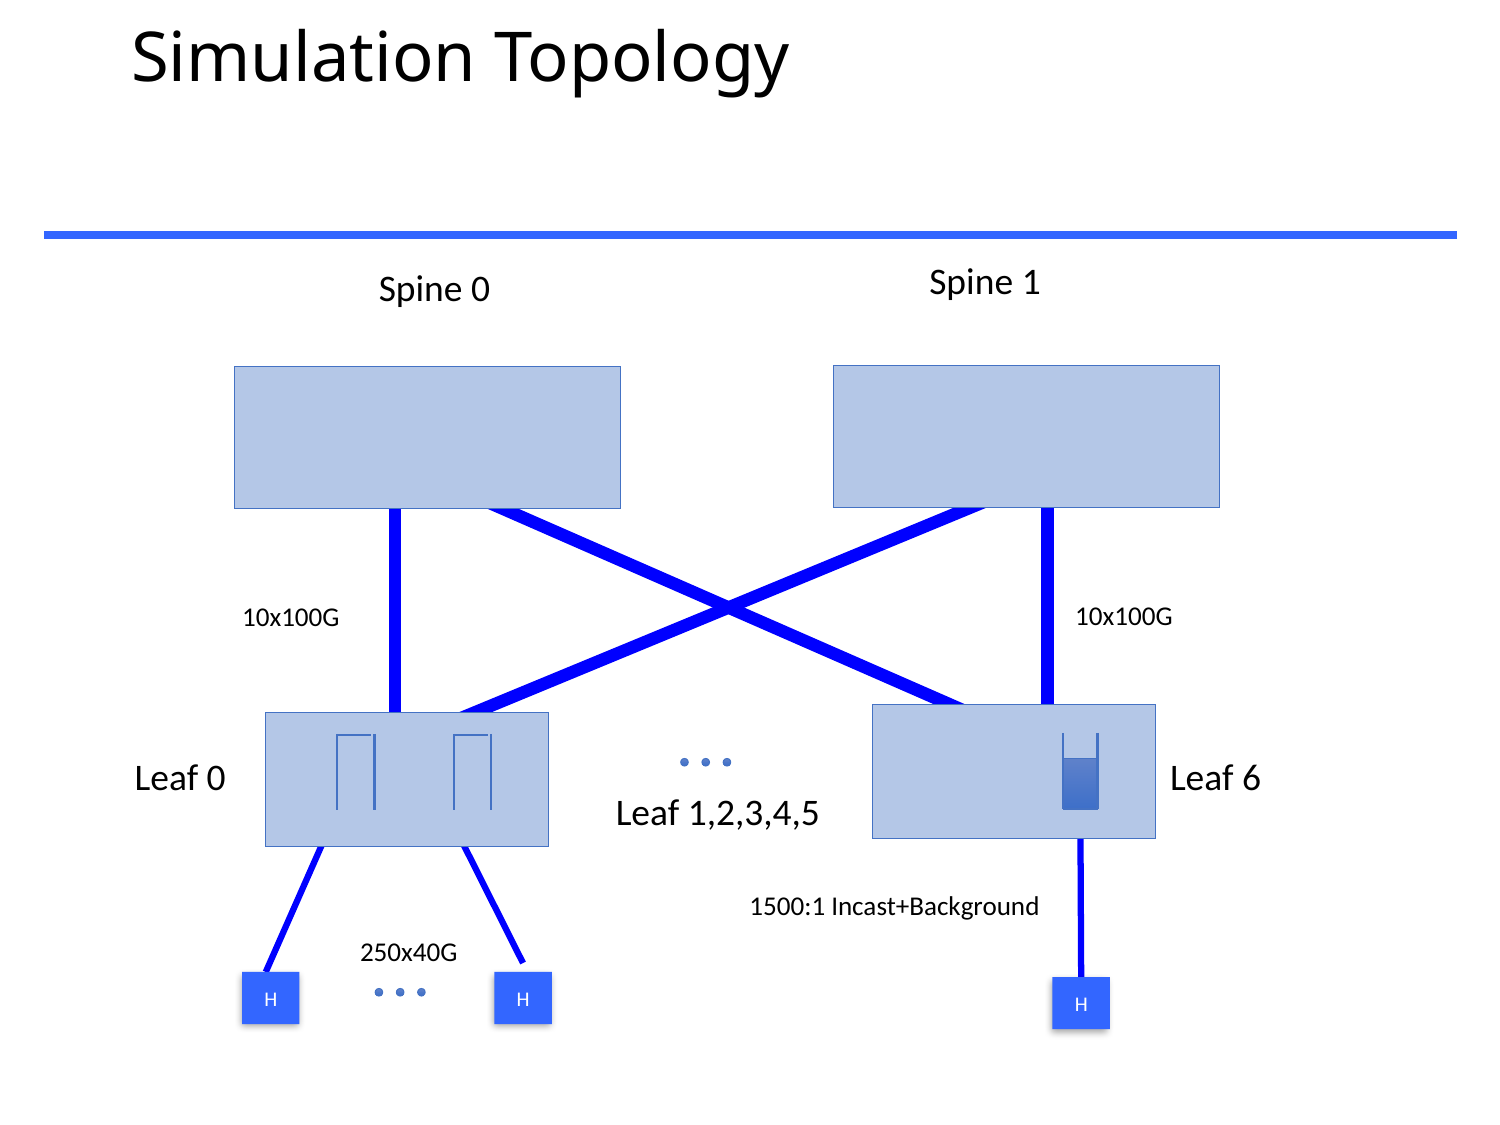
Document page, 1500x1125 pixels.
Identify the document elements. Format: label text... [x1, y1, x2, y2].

text_box [833, 365, 1220, 508]
text_box H [494, 971, 552, 1025]
text_box H [242, 971, 300, 1025]
title Simulation Topology [116, 0, 1342, 153]
text_box 10x100G [1061, 591, 1187, 638]
text_box 1500:1 Incast+Background [735, 881, 1054, 928]
text_box [265, 712, 549, 847]
text_box Leaf 0 [121, 746, 240, 805]
text_box Spine 0 [365, 256, 504, 316]
text_box Spine 1 [916, 250, 1055, 309]
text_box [265, 810, 338, 972]
text_box 10x100G [228, 592, 354, 639]
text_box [680, 758, 731, 766]
text_box H [1052, 977, 1110, 1030]
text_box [462, 491, 985, 720]
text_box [445, 490, 1013, 725]
text_box 250x40G [346, 927, 472, 974]
text_box [234, 366, 621, 509]
text_box [1064, 758, 1096, 808]
text_box Leaf 6 [1156, 746, 1275, 805]
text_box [375, 988, 426, 996]
text_box [872, 704, 1156, 839]
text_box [445, 807, 523, 964]
text_box Leaf 1,2,3,4,5 [602, 780, 859, 840]
